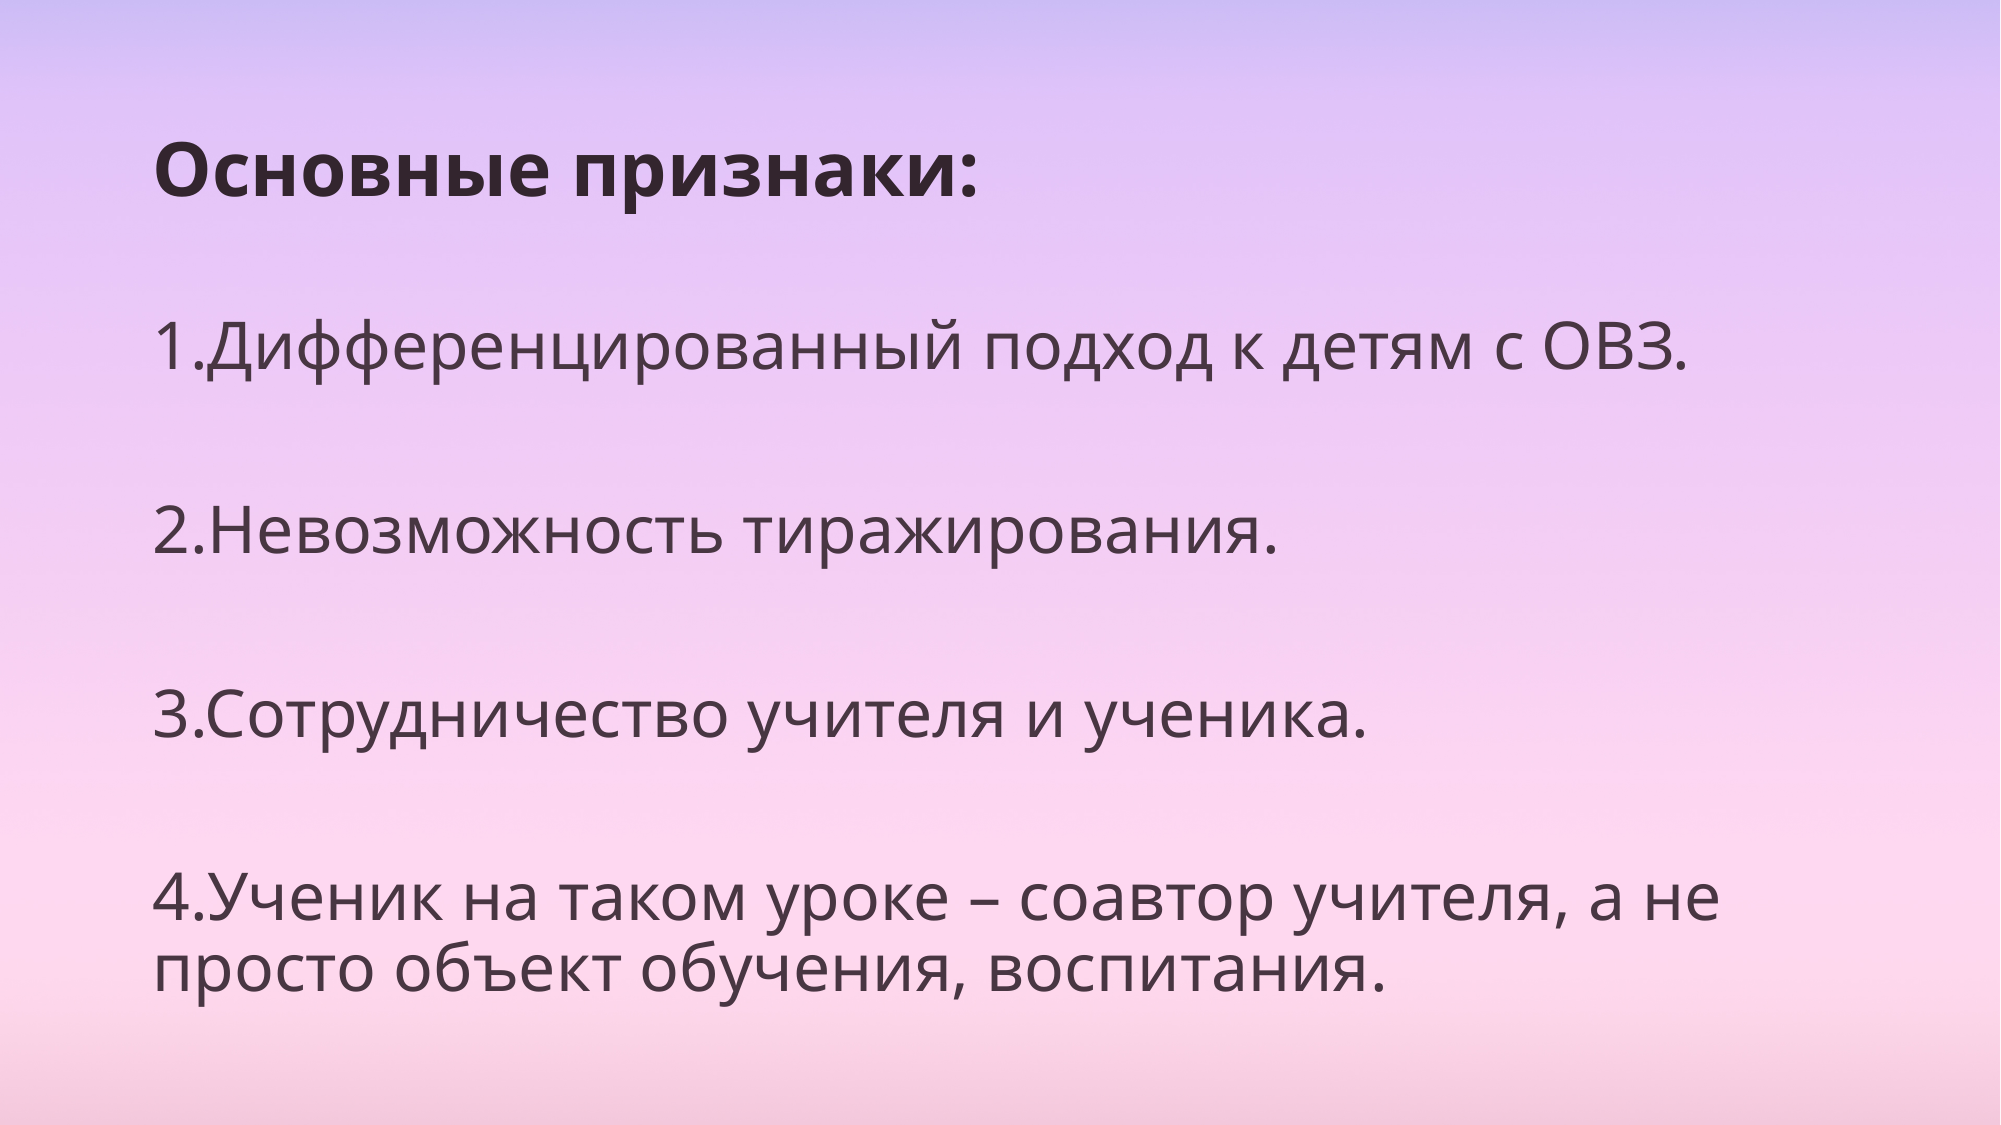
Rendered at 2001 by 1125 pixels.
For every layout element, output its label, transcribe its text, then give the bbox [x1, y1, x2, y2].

picture [0, 0, 2001, 1125]
title Основные признаки: [137, 59, 1863, 286]
list 1.Дифференцированный подход к детям с ОВЗ. 2.Невозможность тиражирования. 3.Сотрудничество учителя и ученика. 4.Ученик на таком уроке – соавтор учителя, а не просто объект обучения, воспитания. [137, 305, 1863, 1020]
